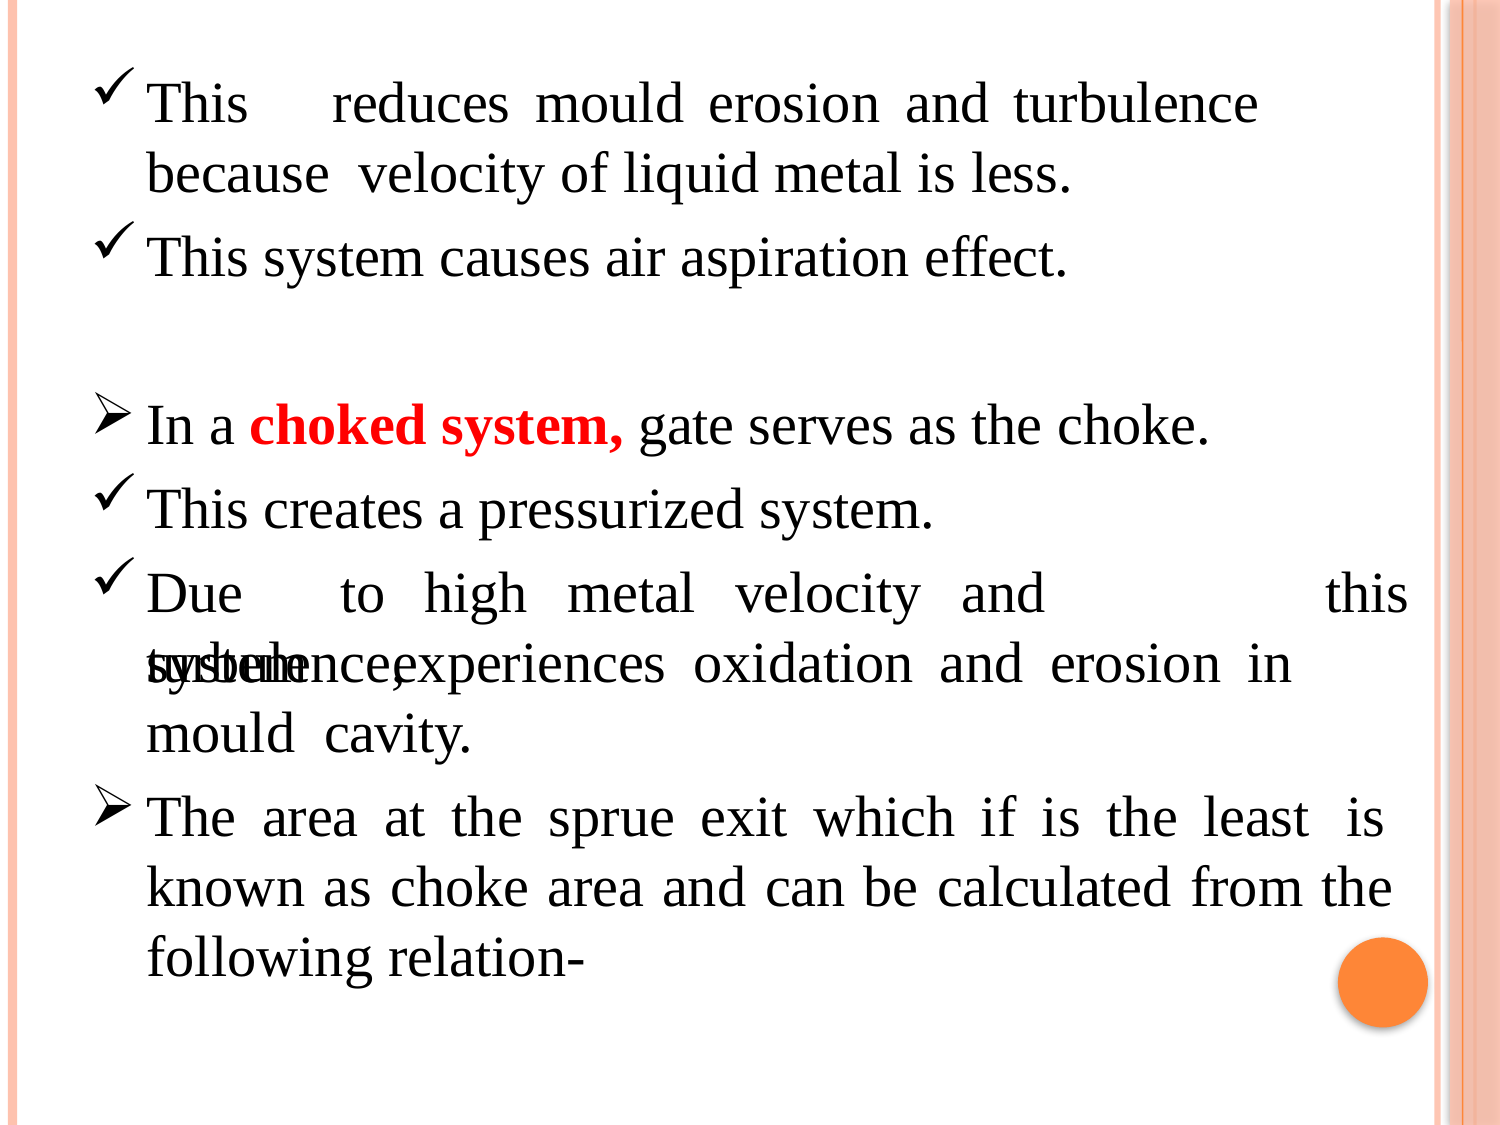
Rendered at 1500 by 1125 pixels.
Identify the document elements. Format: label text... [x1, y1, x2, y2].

text_box This reduces mould erosion and turbulence because velocity of liquid metal is less. This system causes air aspiration effect. [87, 61, 1413, 288]
text_box In a choked system, gate serves as the choke. This creates a pressurized system. Due to high metal velocity and turbulence, [87, 369, 1289, 622]
text_box system experiences oxidation and erosion in mould cavity. The area at the sprue exit which if is the least is known as choke area and can be calculated from the following relation- [87, 622, 1413, 988]
text_box this [1323, 552, 1412, 622]
